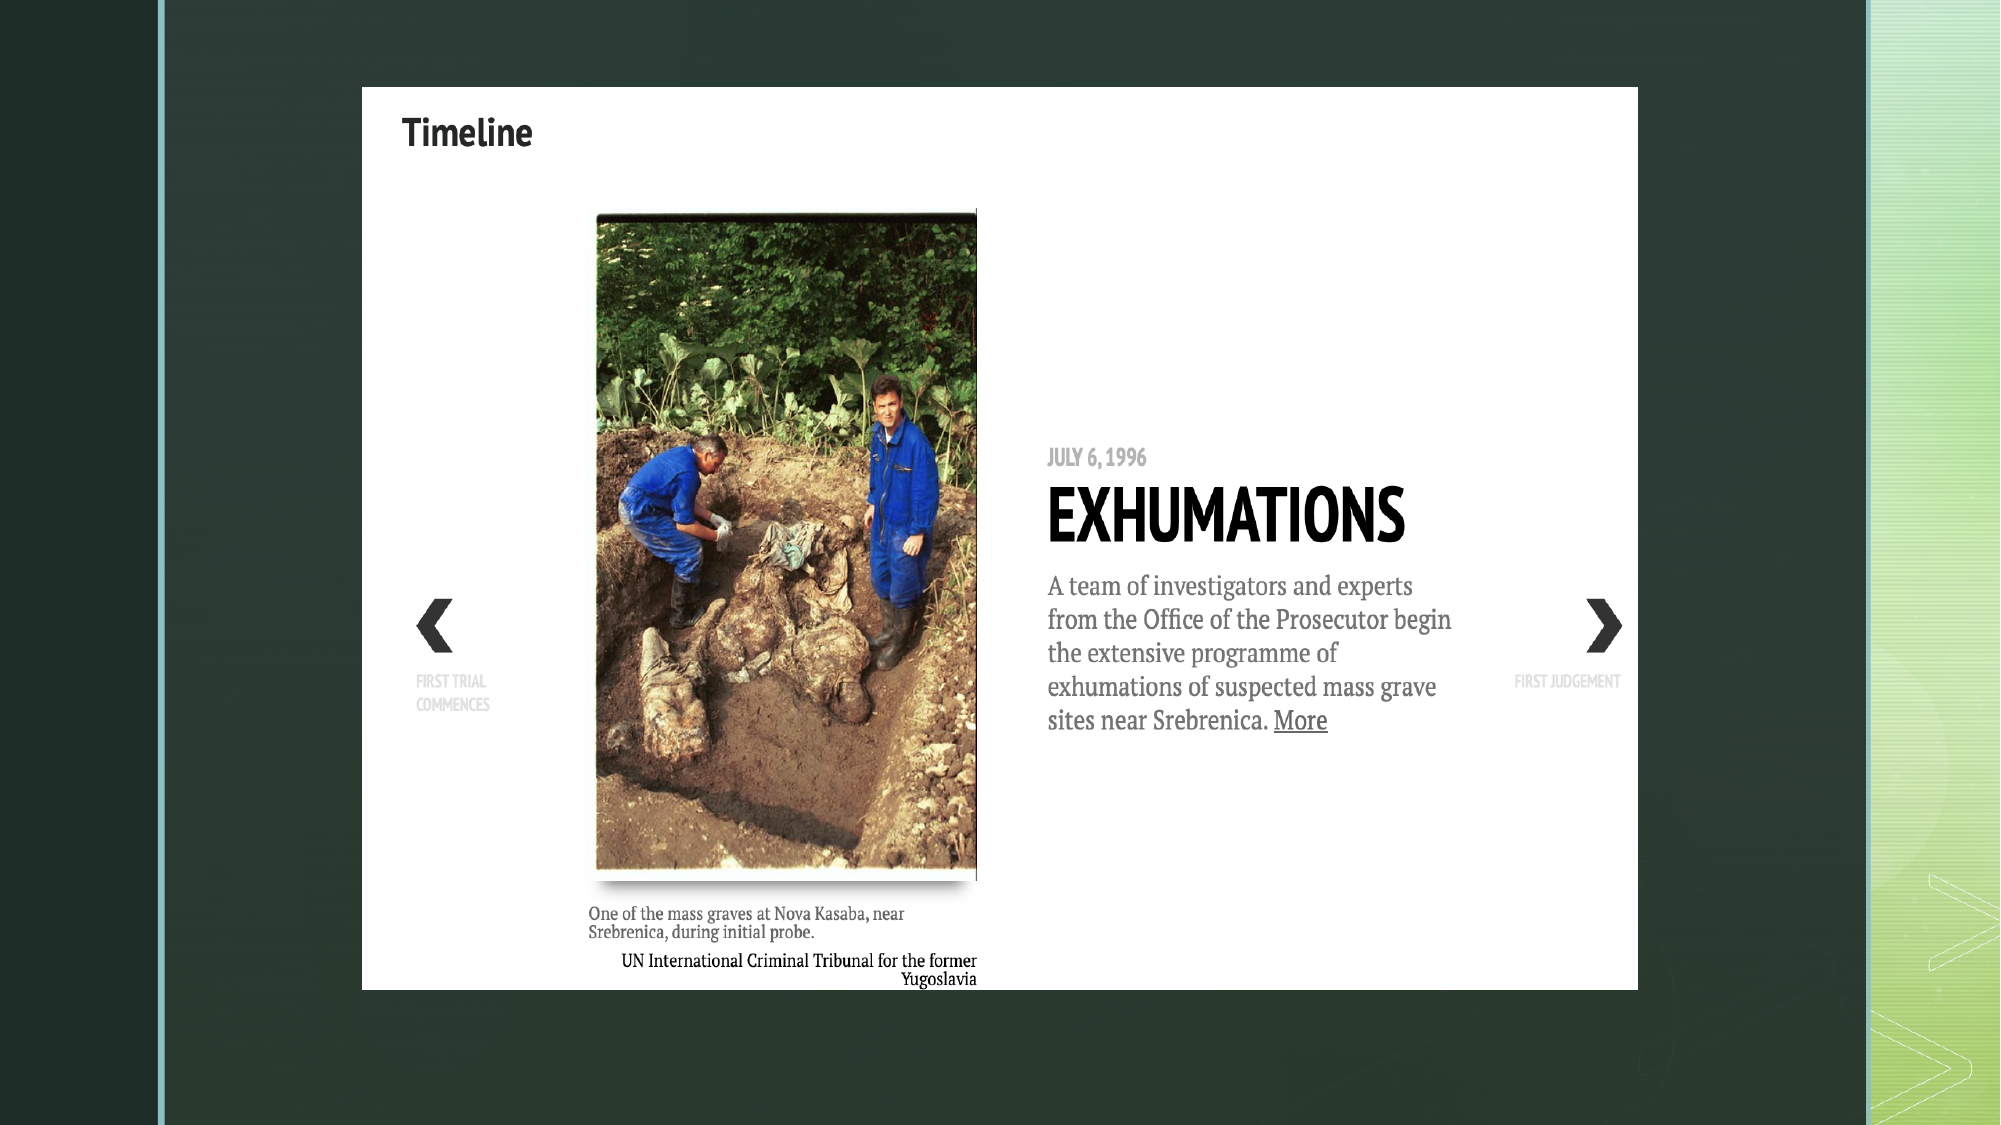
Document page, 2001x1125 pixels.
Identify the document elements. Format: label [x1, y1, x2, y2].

picture [1871, 0, 2001, 1125]
picture [362, 87, 1638, 990]
